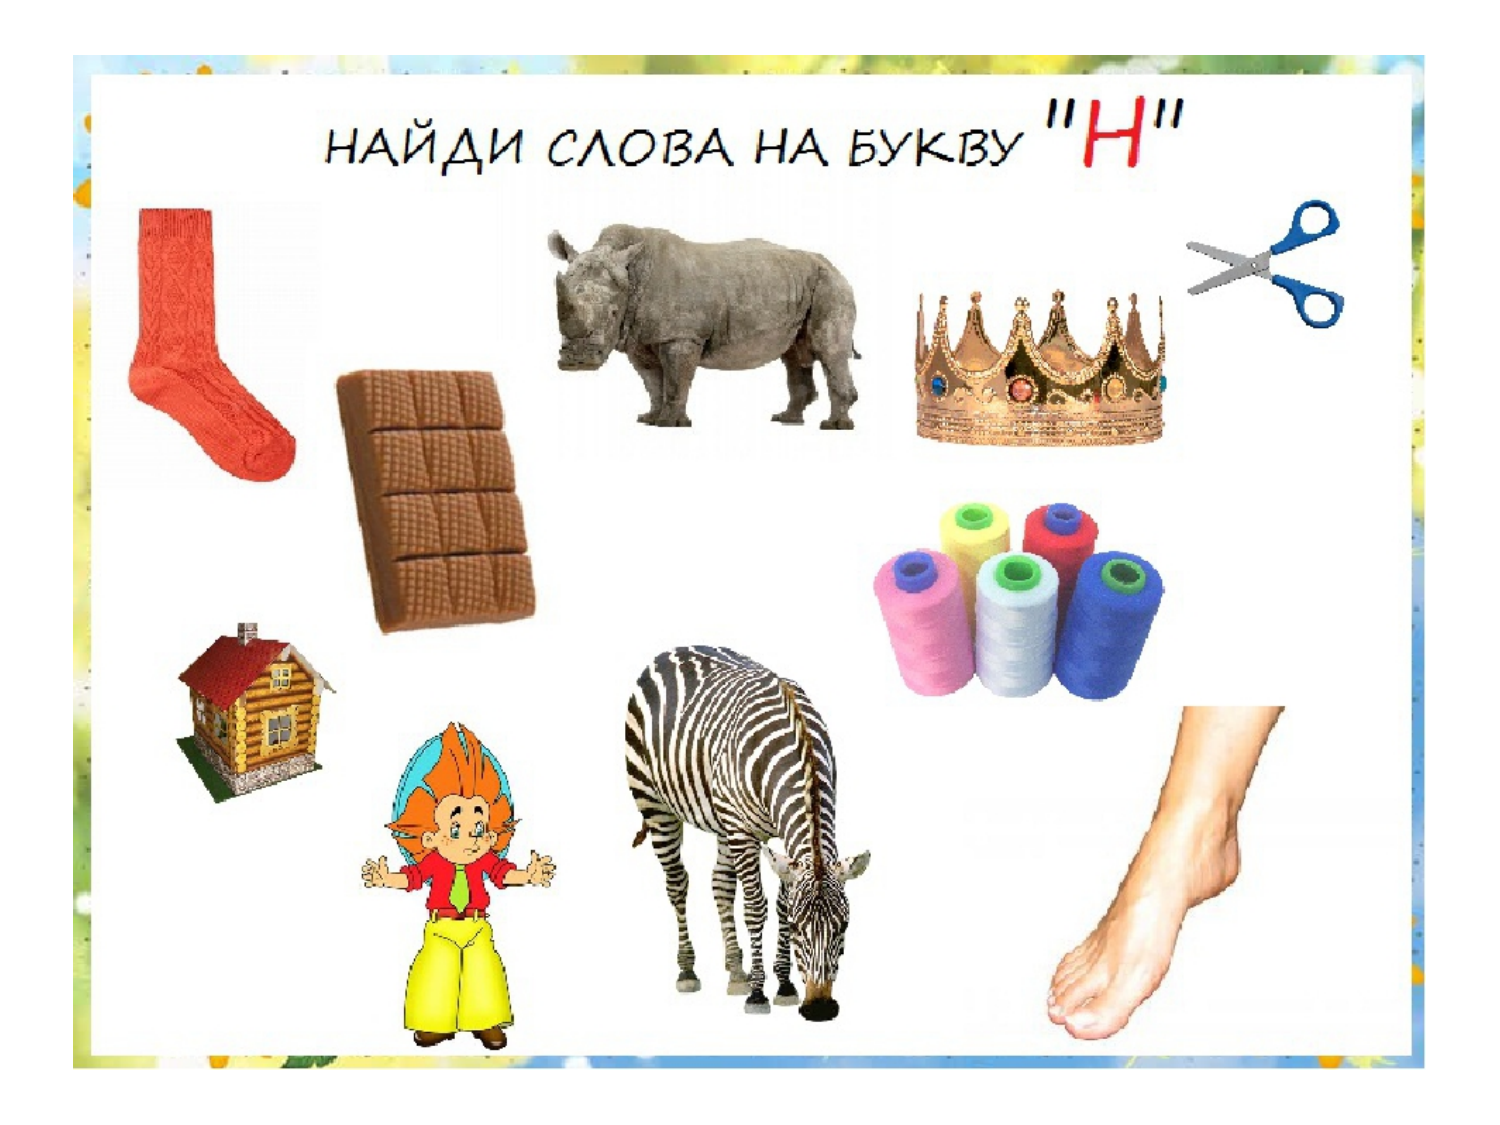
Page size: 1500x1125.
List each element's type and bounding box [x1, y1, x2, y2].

picture [73, 55, 1426, 1070]
